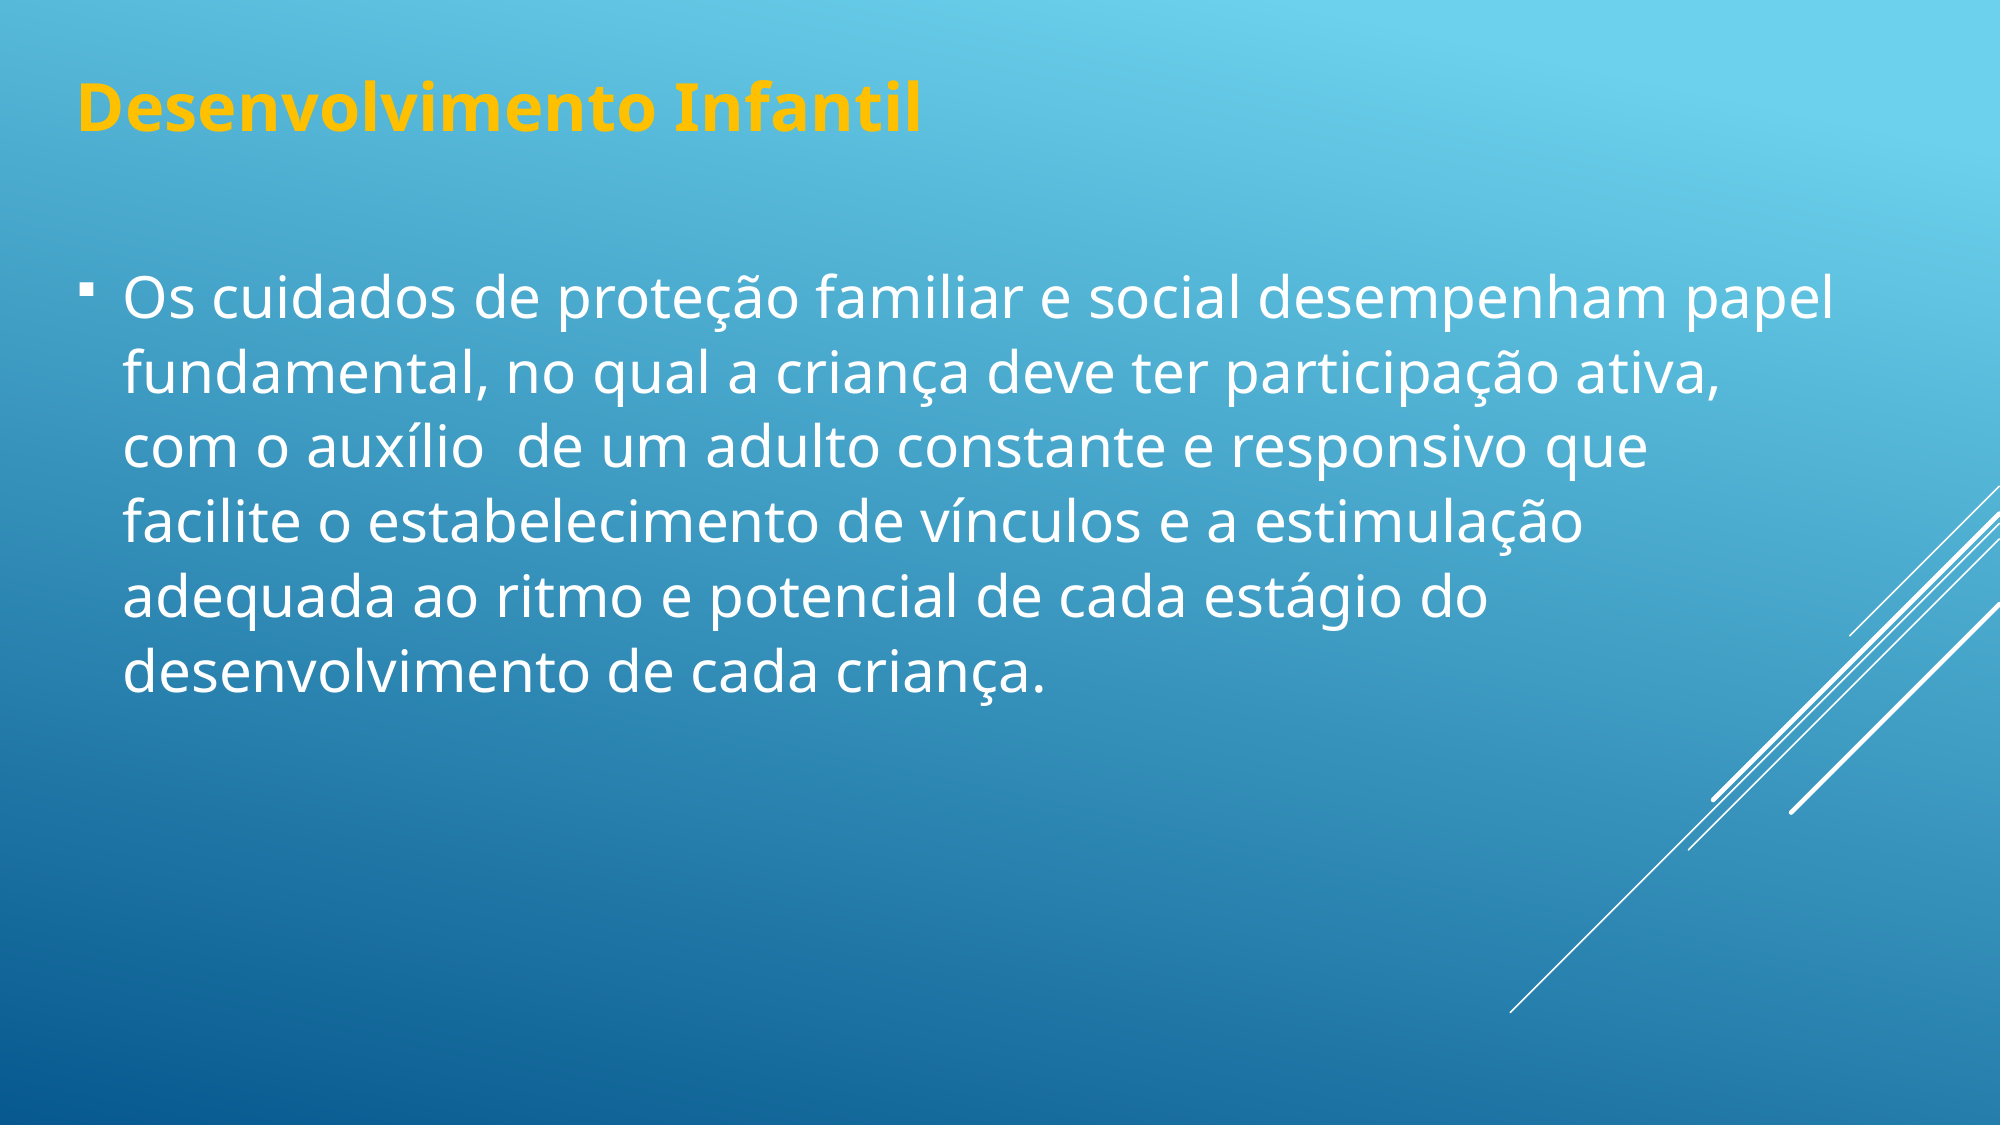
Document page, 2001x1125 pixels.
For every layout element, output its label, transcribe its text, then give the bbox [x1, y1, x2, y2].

text_box Desenvolvimento Infantil [60, 51, 1786, 152]
text_box Os cuidados de proteção familiar e social desempenham papel fundamental, no qual a criança deve ter participação ativa, com o auxílio de um adulto constante e responsivo que facilite o estabelecimento de vínculos e a estimulação adequada ao ritmo e potencial de cada estágio do desenvolvimento de cada criança. [60, 247, 1853, 712]
